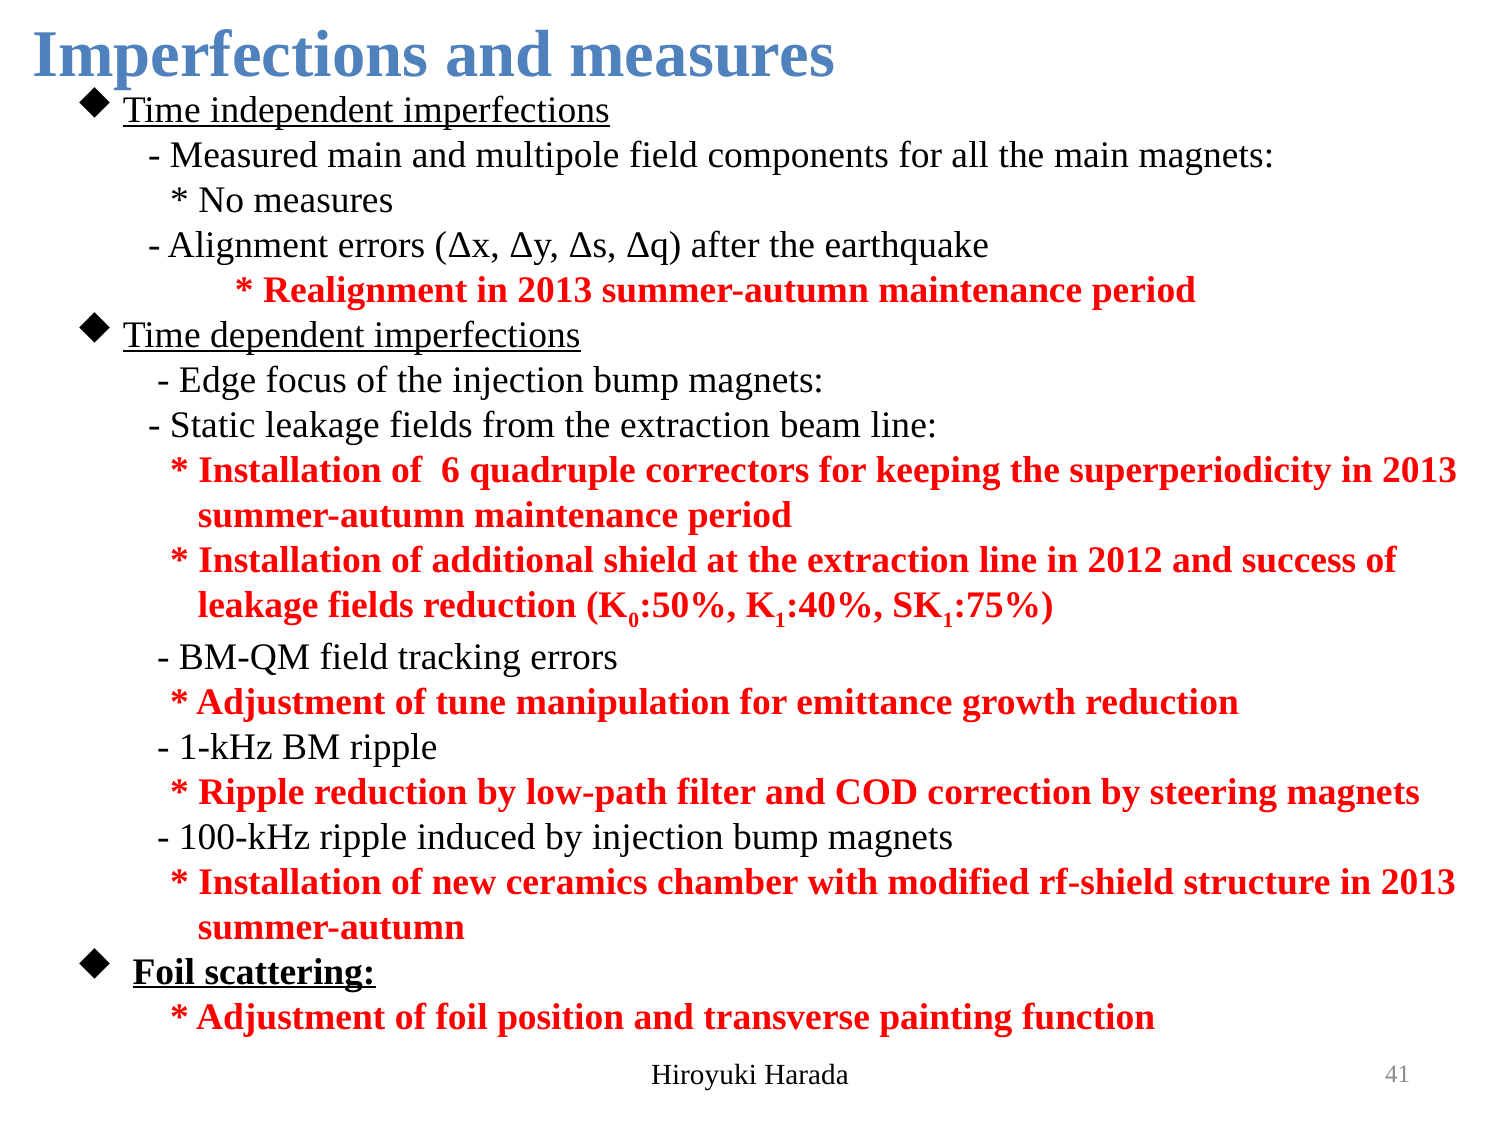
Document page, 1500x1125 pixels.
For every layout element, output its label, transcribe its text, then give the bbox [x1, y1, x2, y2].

slide_number 41 [1074, 1042, 1425, 1103]
text_box Imperfections and measures [17, 12, 1413, 87]
footer Hiroyuki Harada [512, 1042, 988, 1103]
text_box Time independent imperfections - Measured main and multipole field components for all the main magnets: * No measures - Alignment errors (Δx, Δy, Δs, Δq) after the earthquake * Realignment in 2013 summer-autumn maintenance period Time dependent imperfections - Edge focus of the injection bump magnets: - Static leakage fields from the extraction beam line: * Installation of 6 quadruple correctors for keeping the superperiodicity in 2013 summer-autumn maintenance period * Installation of additional shield at the extraction line in 2012 and success of leakage fields reduction (K0:50%, K1:40%, SK1:75%) - BM-QM field tracking errors * Adjustment of tune manipulation for emittance growth reduction - 1-kHz BM ripple * Ripple reduction by low-path filter and COD correction by steering magnets - 100-kHz ripple induced by injection bump magnets * Installation of new ceramics chamber with modified rf-shield structure in 2013 summer-autumn Foil scattering: * Adjustment of foil position and transverse painting function [61, 78, 1500, 1044]
